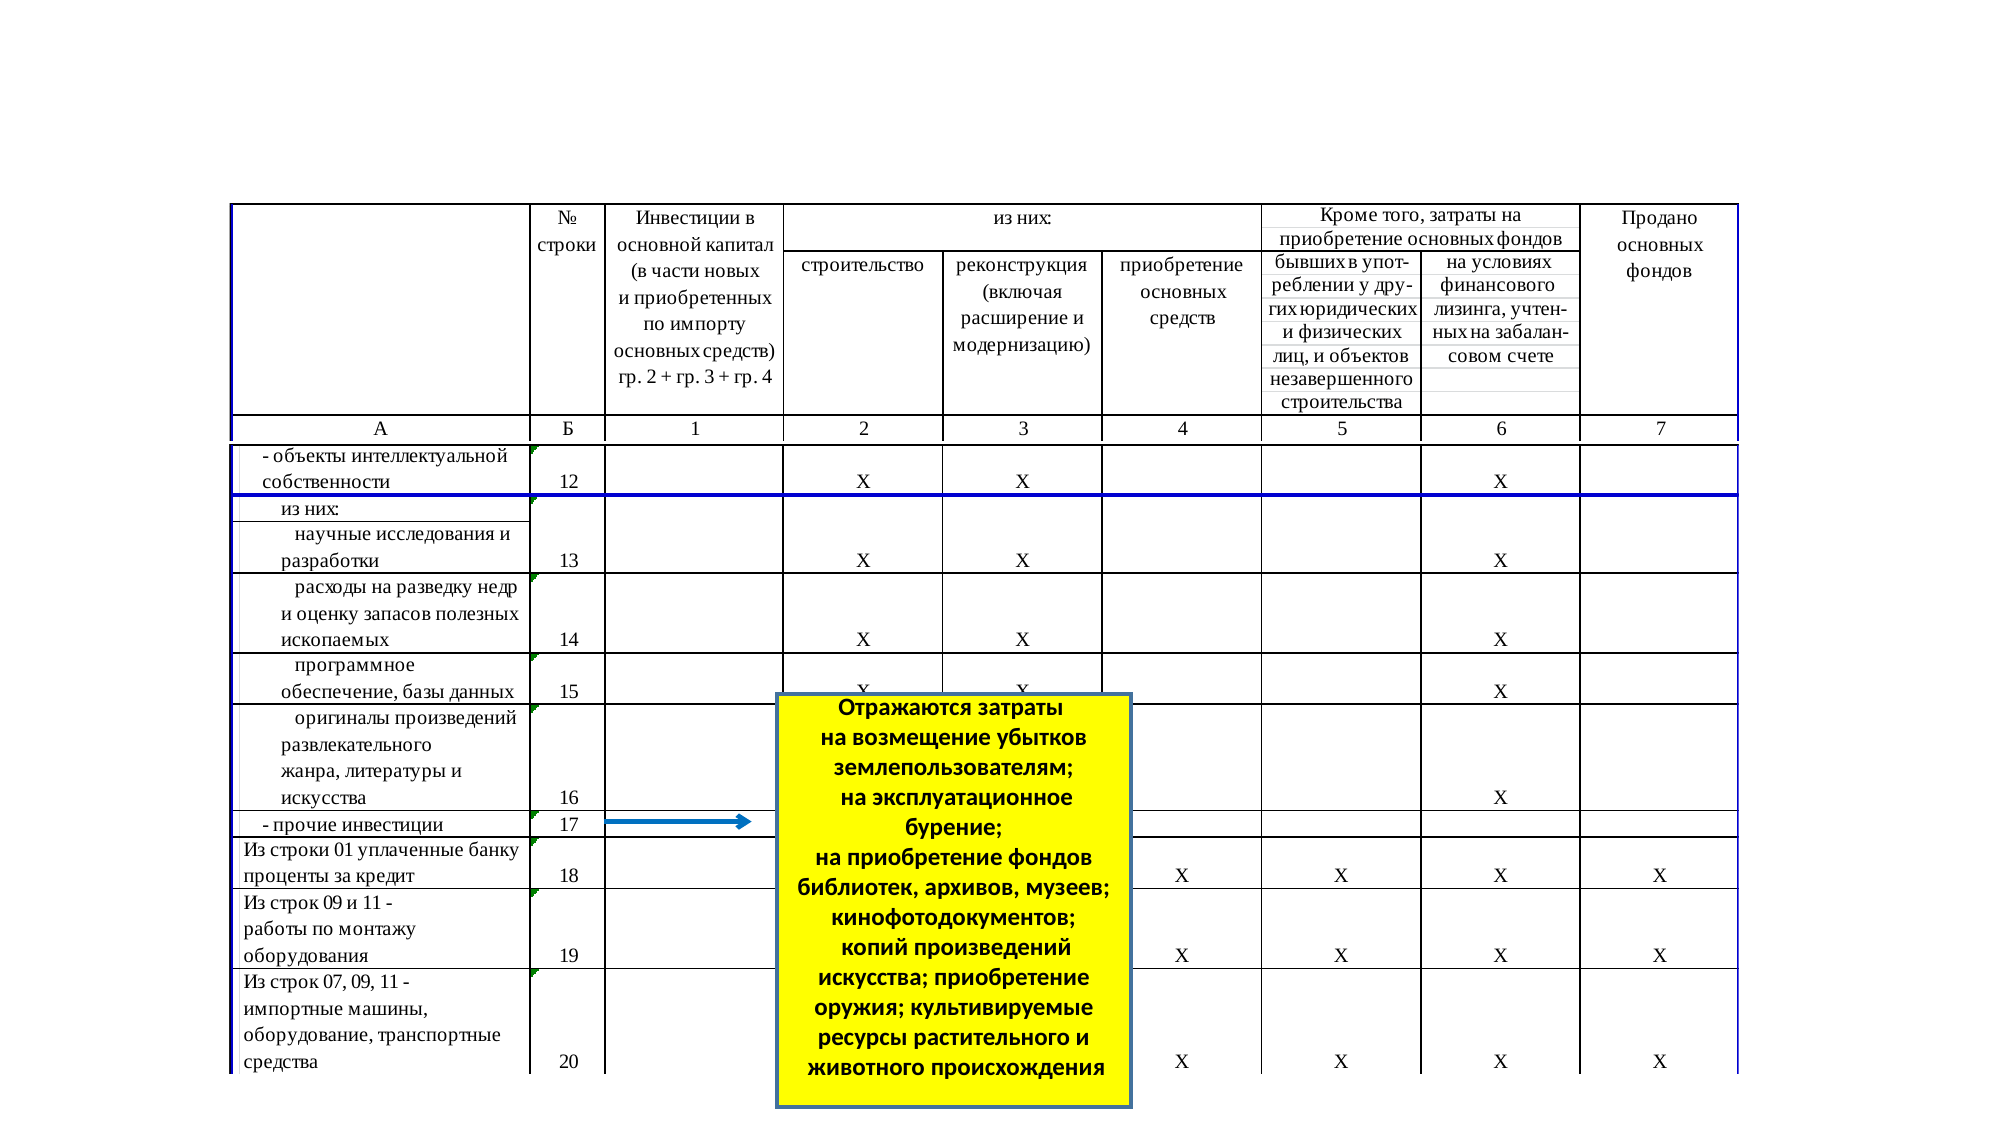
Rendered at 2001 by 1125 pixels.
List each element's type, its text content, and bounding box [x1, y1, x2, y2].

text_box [229, 444, 1741, 1076]
text_box Отражаются затраты на возмещение убытков землепользователям; на эксплуатационное бурение; на приобретение фондов библиотек, архивов, музеев; кинофотодокументов; копий произведений искусства; приобретение оружия; культивируемые ресурсы растительного и животного происхождения [776, 1076, 1132, 1108]
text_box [229, 203, 1741, 443]
